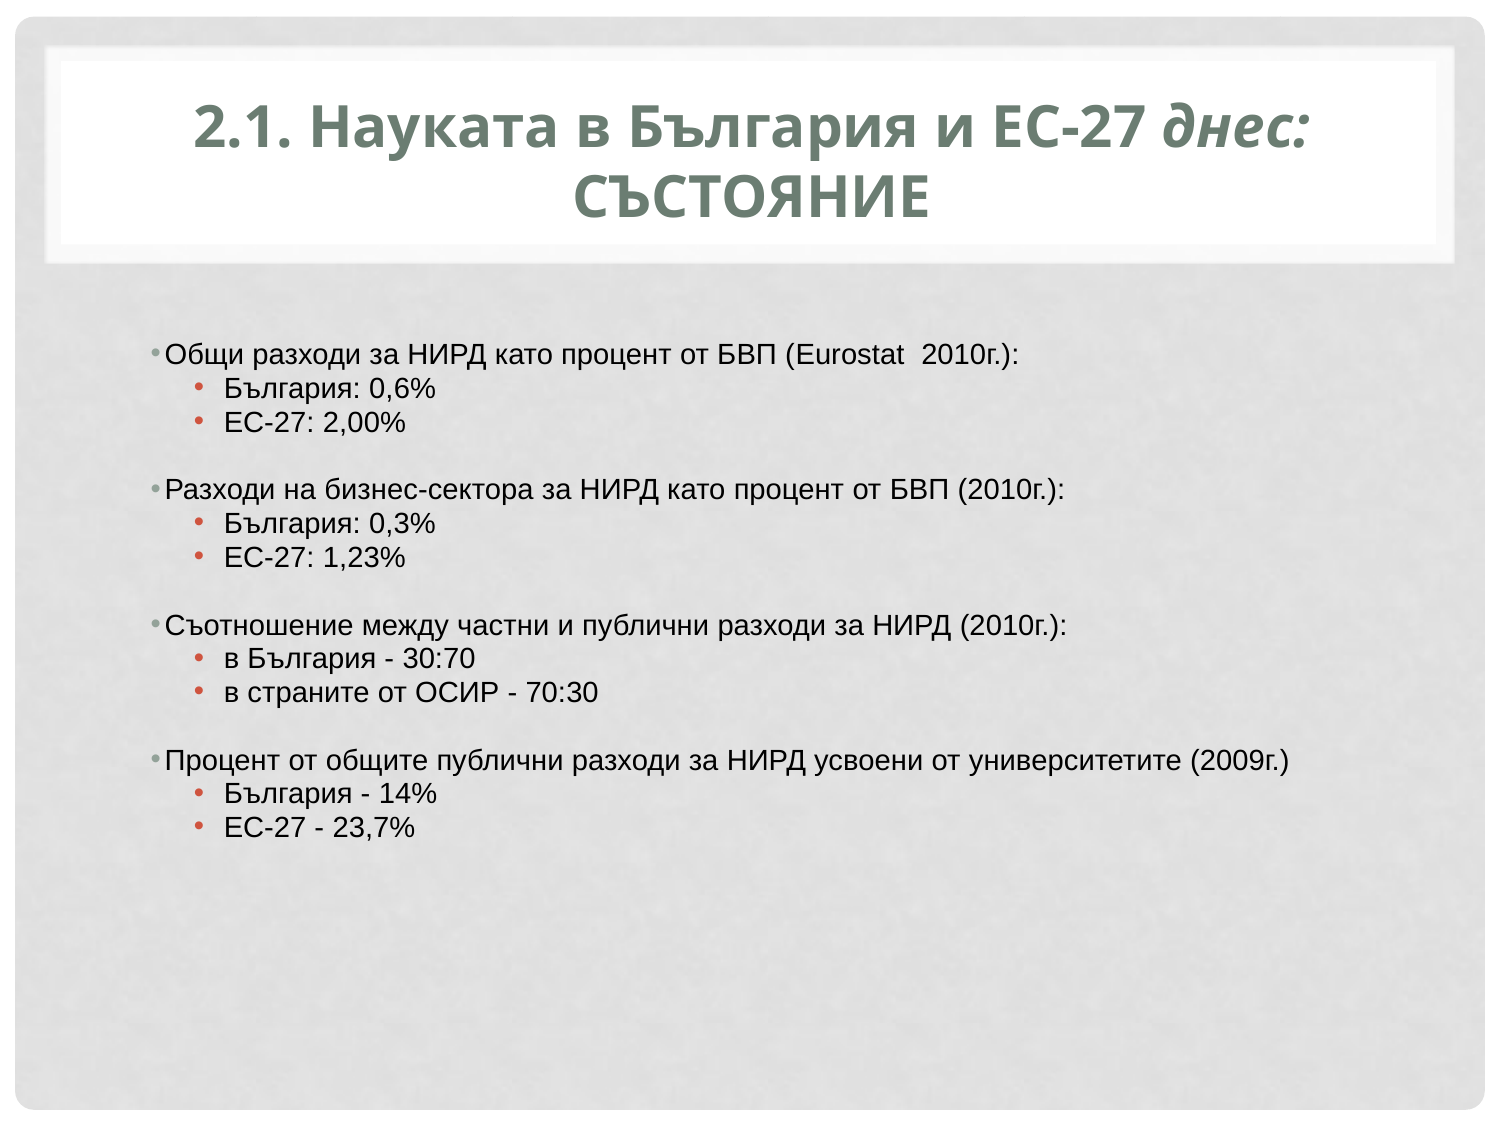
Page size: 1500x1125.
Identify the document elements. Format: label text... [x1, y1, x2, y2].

title 2.1. Науката в България и ЕС-27 днес: СЪСТОЯНИЕ [76, 78, 1427, 241]
text_box Общи разходи за НИРД като процент от БВП (Eurostat 2010г.): България: 0,6% ЕС-27: 2,00% Разходи на бизнес-сектора за НИРД като процент от БВП (2010г.): България: 0,3% ЕС-27: 1,23% Съотношение между частни и публични разходи за НИРД (2010г.): в България - 30:70 в страните от ОСИР - 70:30 Процент от общите публични разходи за НИРД усвоени от университетите (2009г.) България - 14% ЕС-27 - 23,7% [135, 294, 1376, 980]
